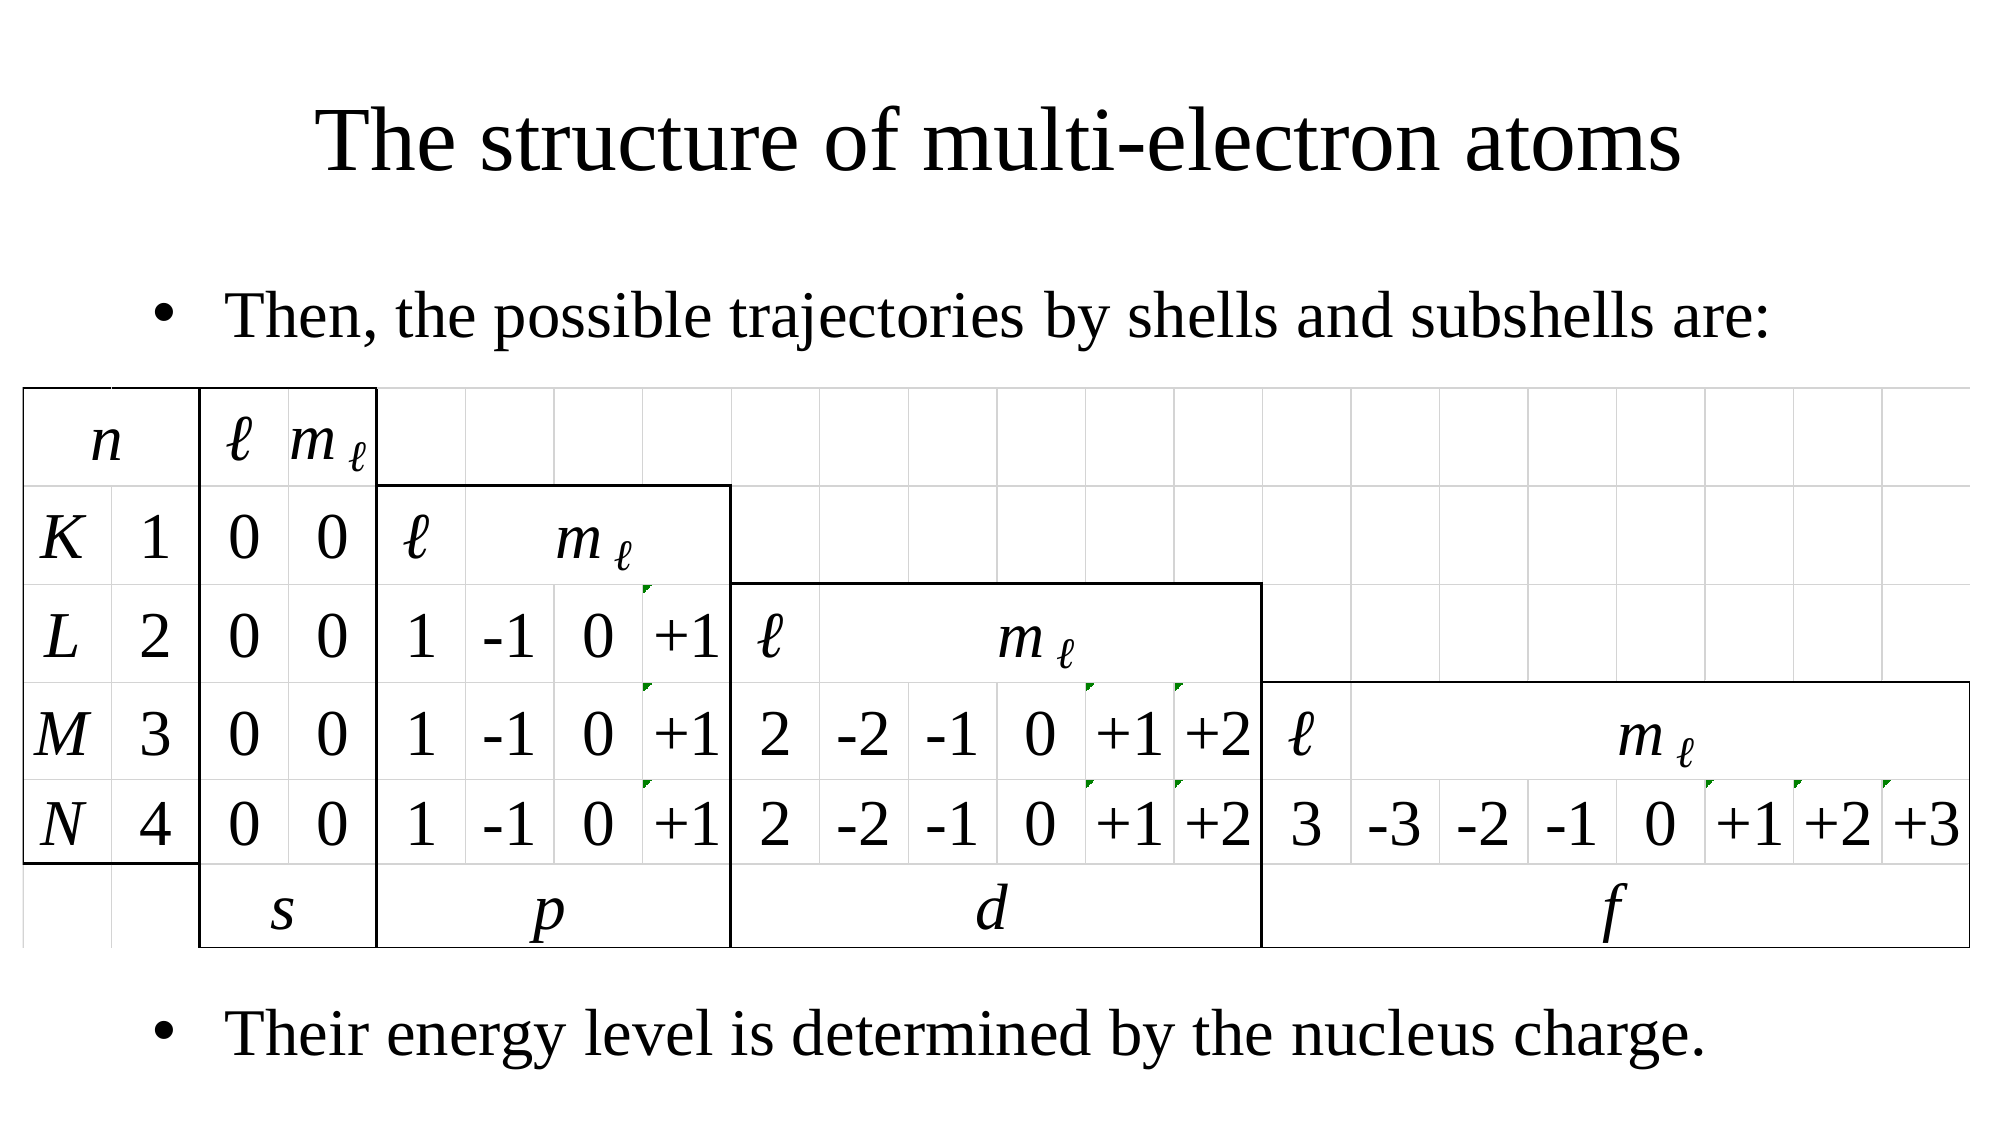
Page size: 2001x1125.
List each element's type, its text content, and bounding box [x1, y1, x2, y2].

picture [22, 387, 1972, 950]
title The structure of multi-electron atoms [137, 32, 1863, 250]
list Then, the possible trajectories by shells and subshells are: Their energy level is determined by the nucleus charge. [137, 950, 1863, 1125]
list Then, the possible trajectories by shells and subshells are: Their energy level is determined by the nucleus charge. [137, 272, 1863, 387]
